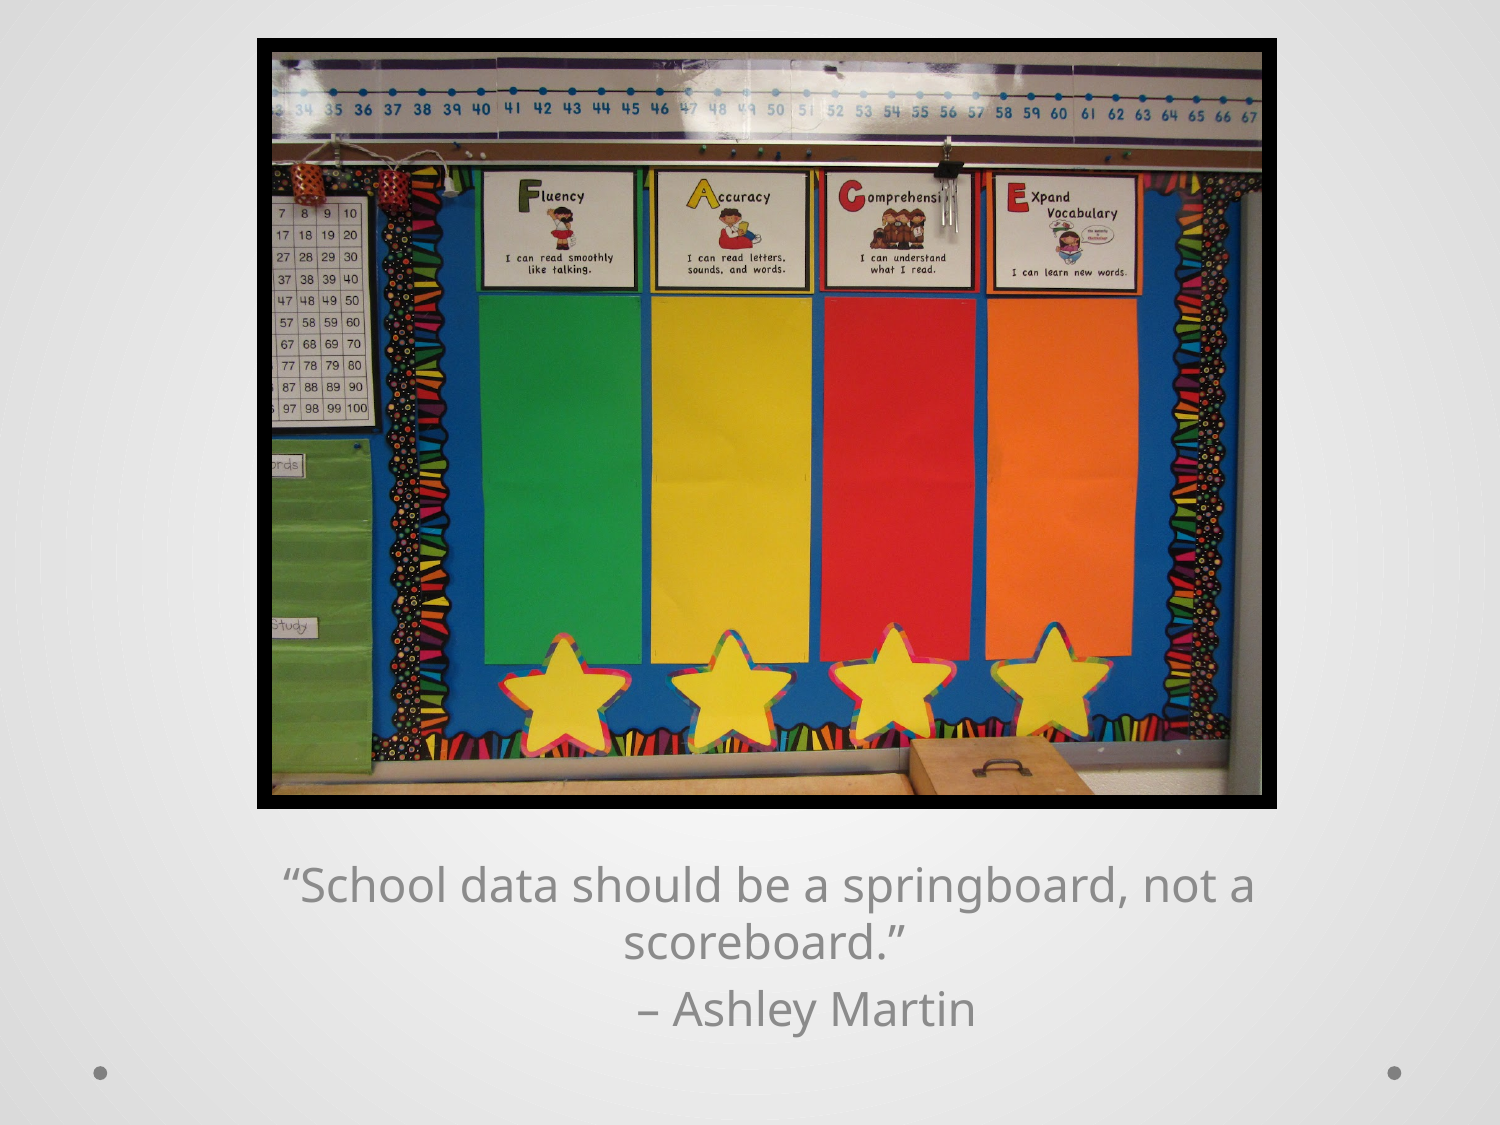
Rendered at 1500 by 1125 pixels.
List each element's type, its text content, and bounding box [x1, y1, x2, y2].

subtitle “School data should be a springboard, not a scoreboard.” – Ashley Martin [245, 848, 1296, 1049]
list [271, 52, 1263, 795]
